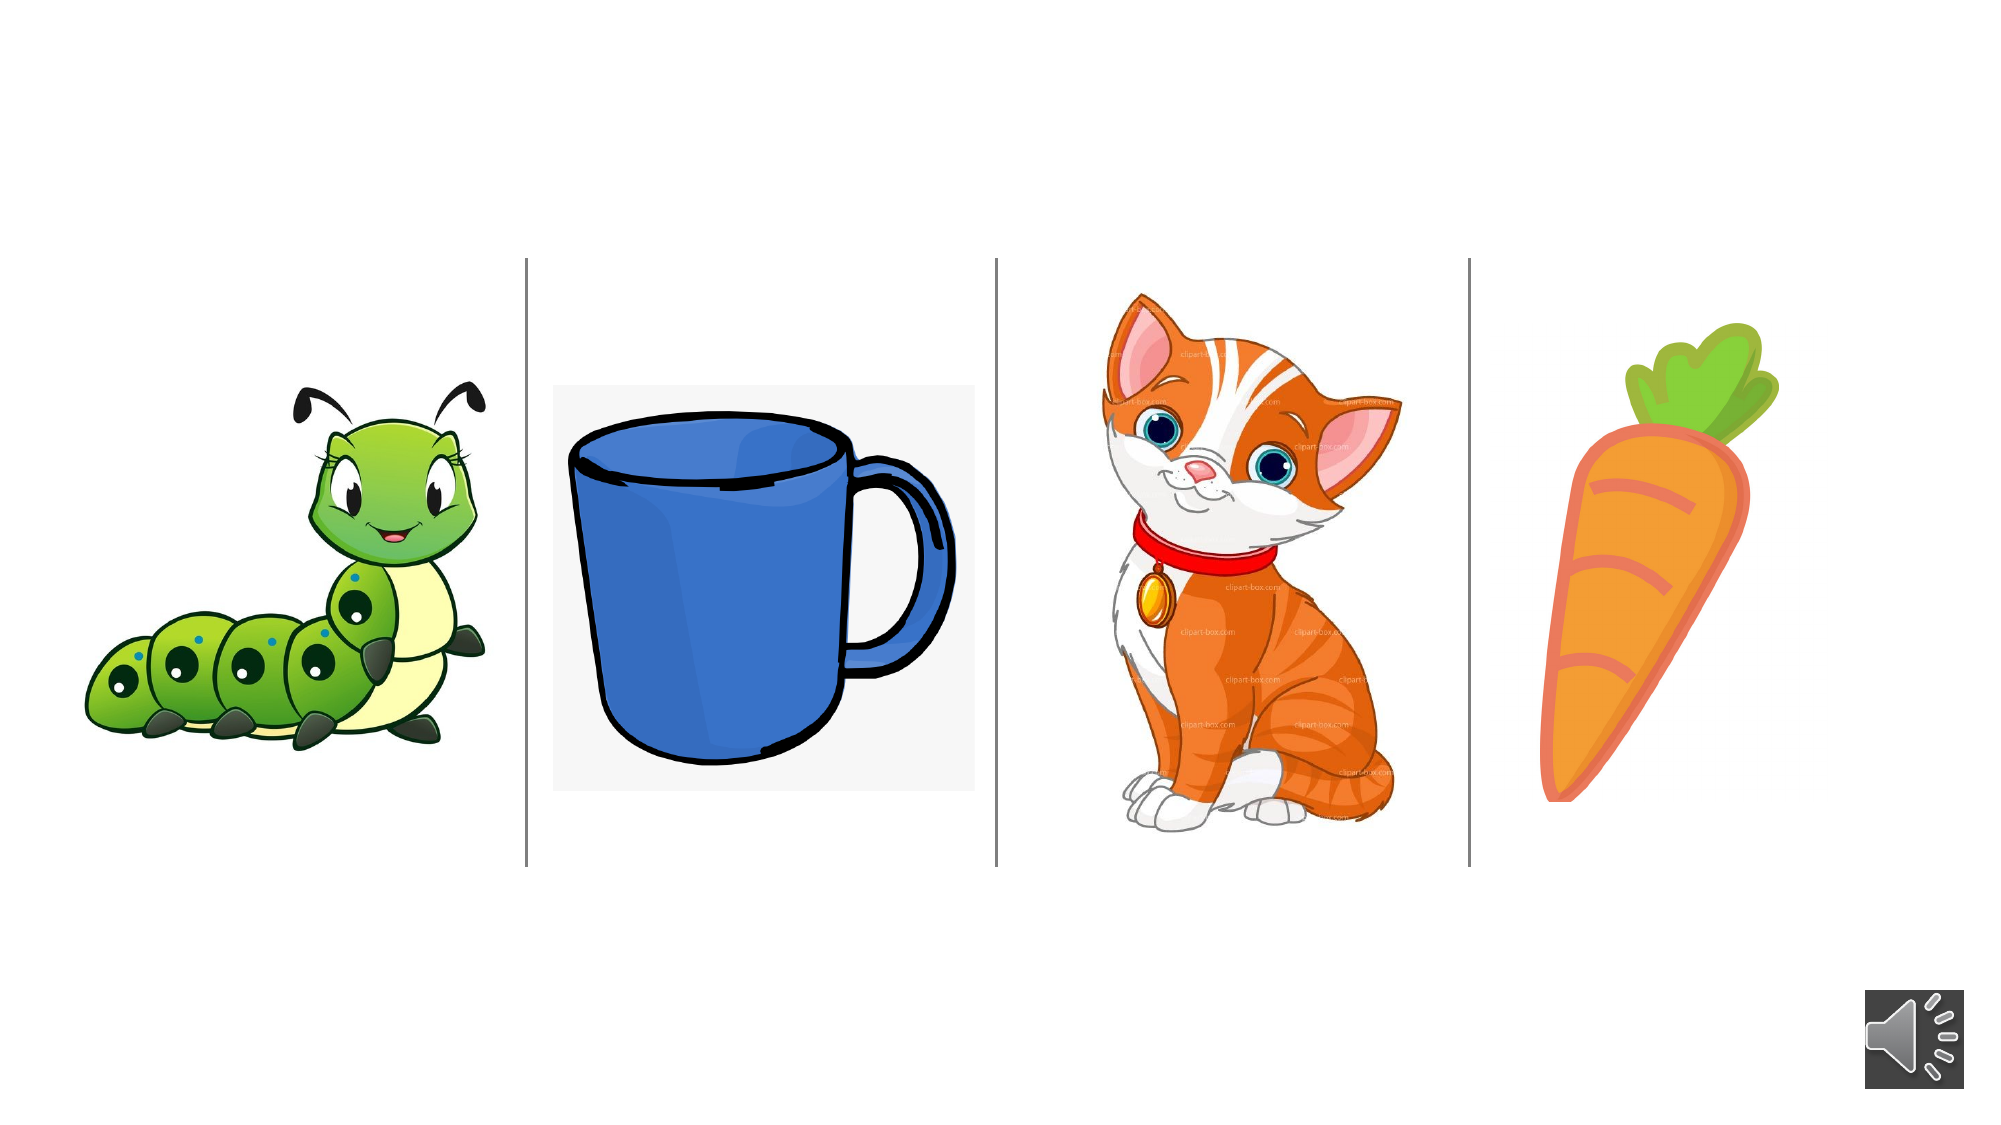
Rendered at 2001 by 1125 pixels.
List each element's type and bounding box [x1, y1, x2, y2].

picture [553, 385, 975, 791]
picture [1075, 286, 1411, 839]
picture [80, 369, 503, 756]
picture [1864, 989, 1965, 1090]
picture [1490, 323, 1828, 802]
